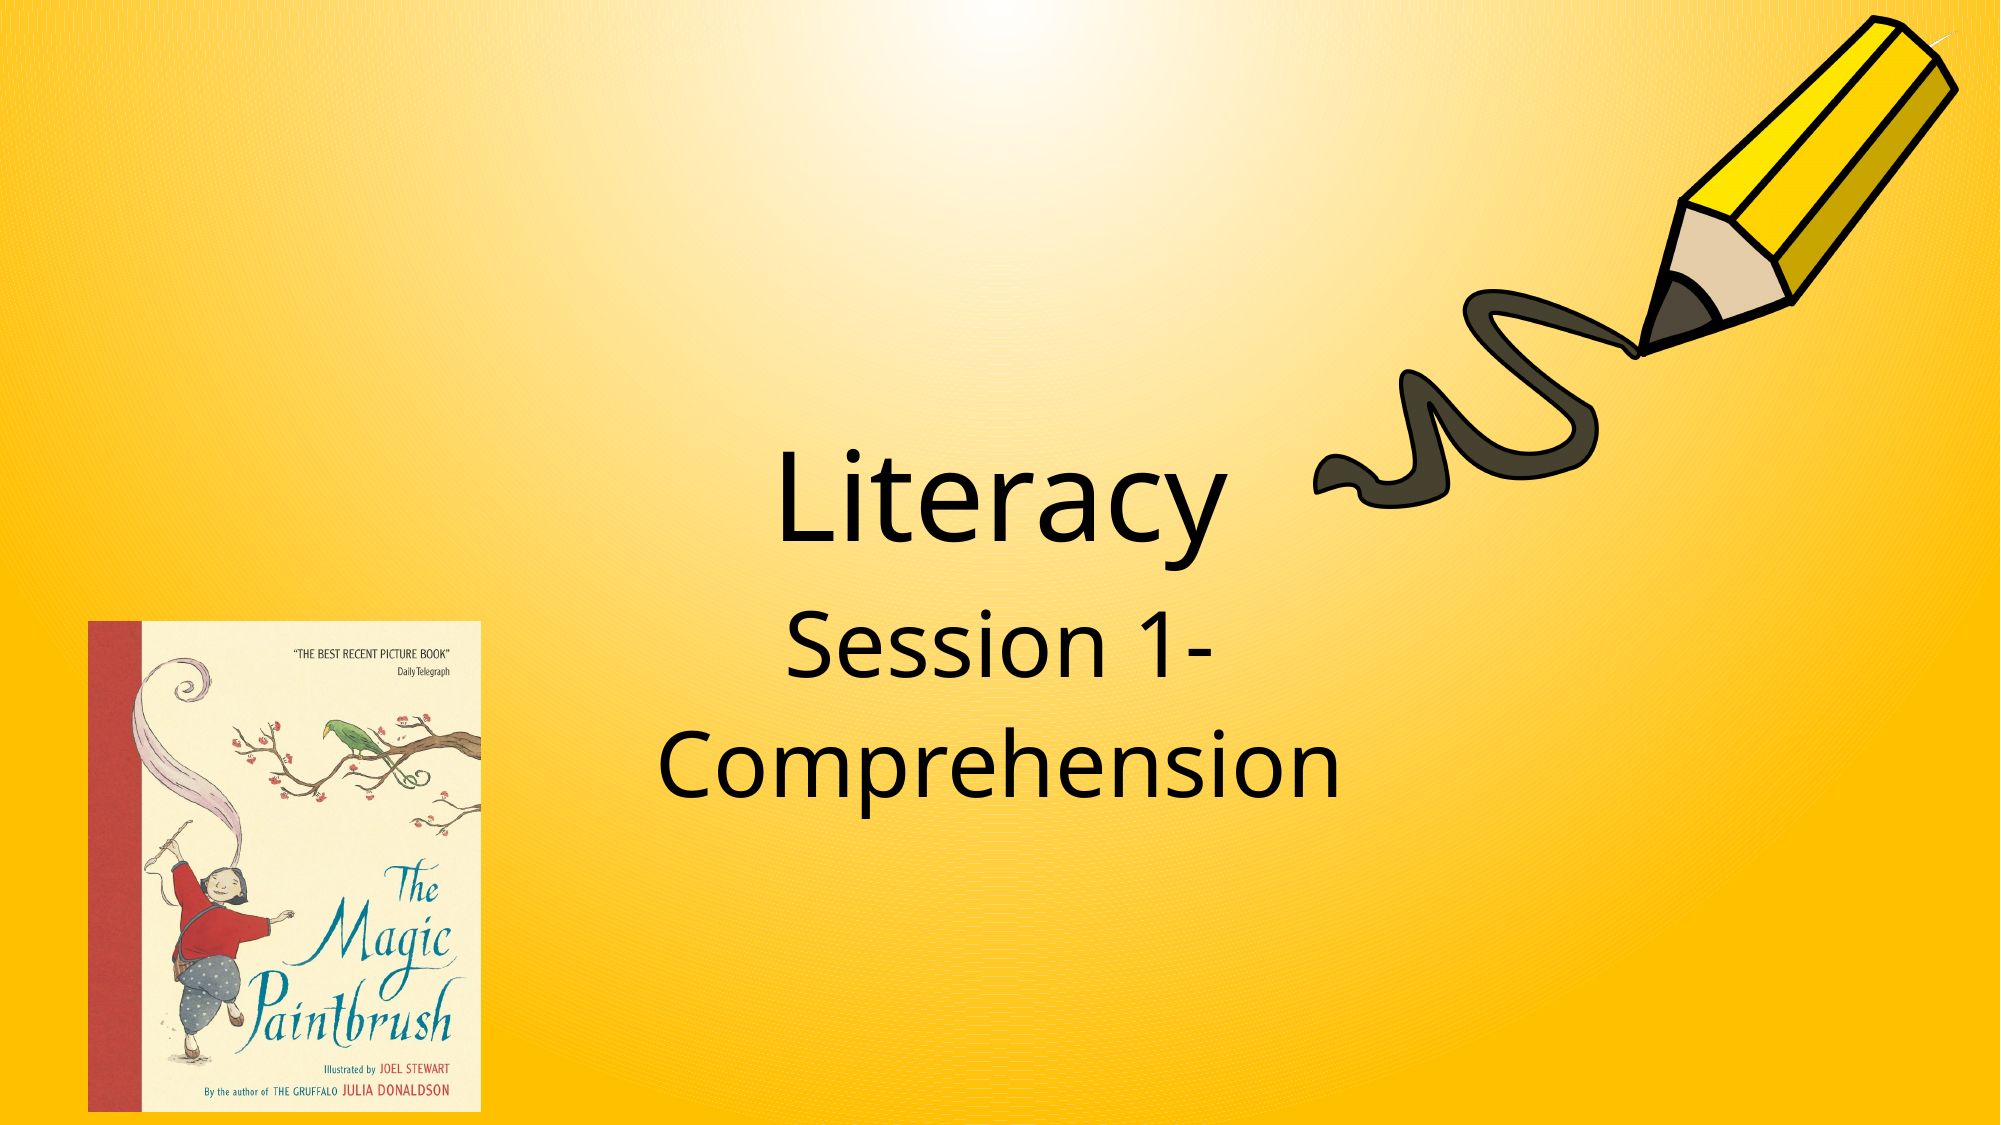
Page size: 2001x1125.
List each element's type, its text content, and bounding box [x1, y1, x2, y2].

picture [88, 621, 481, 1112]
subtitle Session 1- Comprehension [249, 590, 1750, 863]
title Literacy [249, 184, 1750, 576]
picture [1312, 15, 1959, 509]
